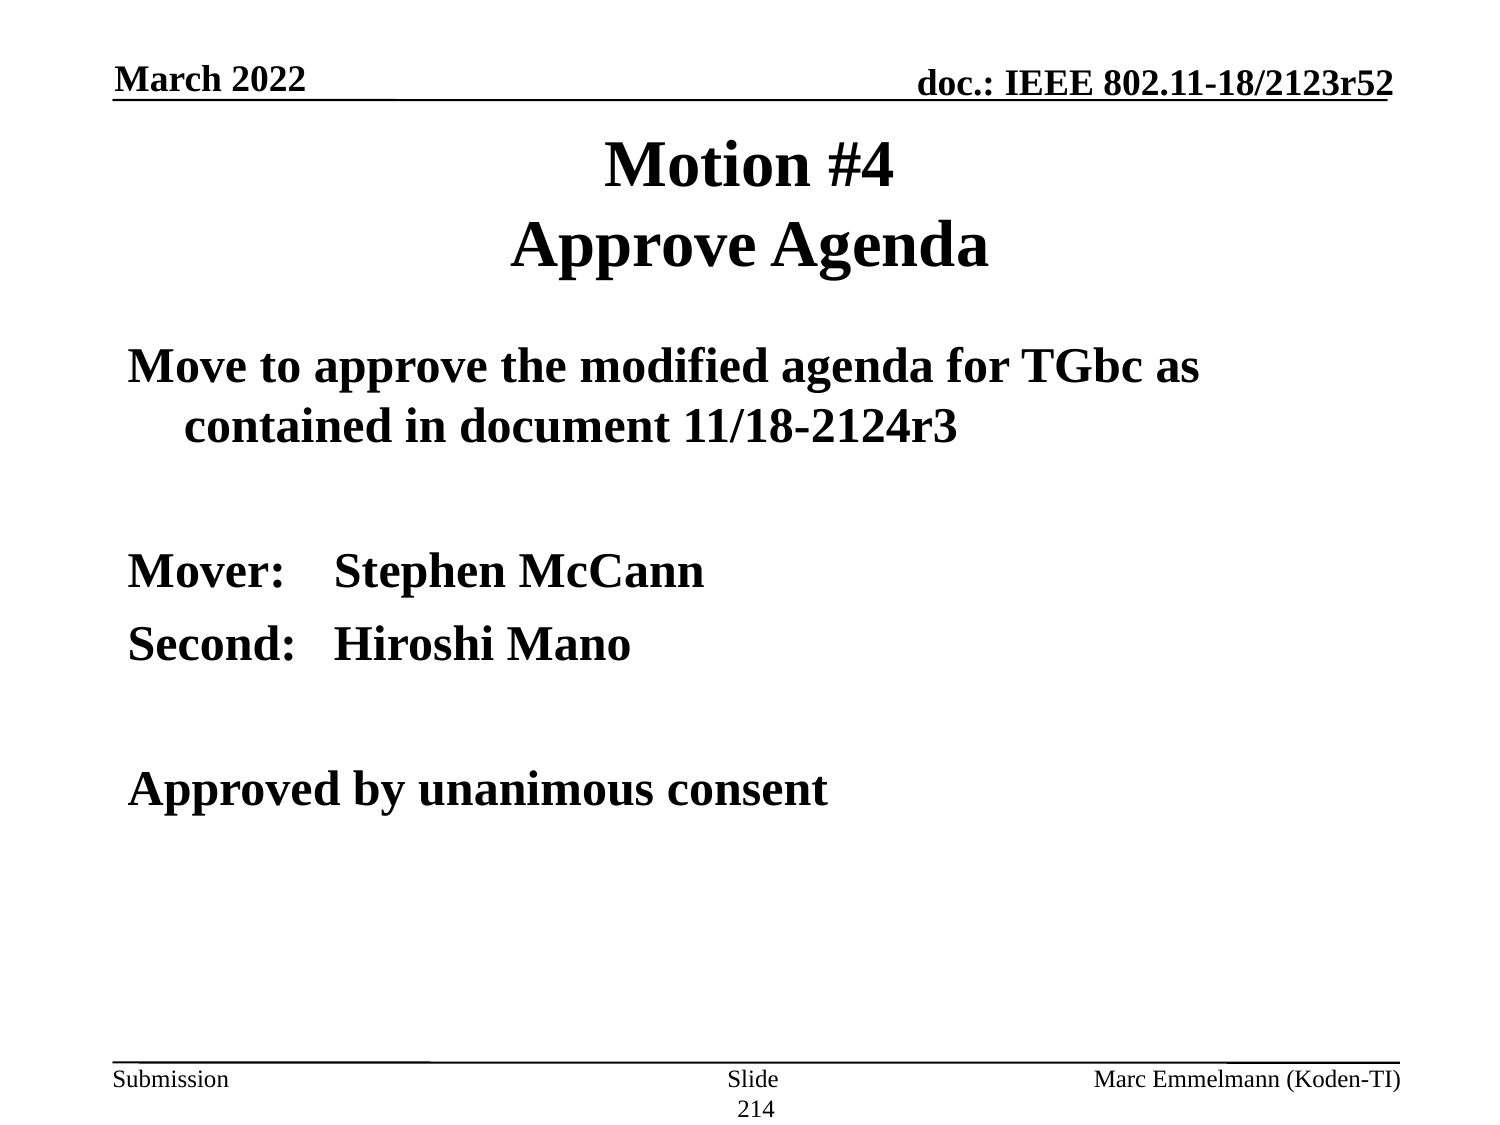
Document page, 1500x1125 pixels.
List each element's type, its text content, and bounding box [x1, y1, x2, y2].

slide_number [114, 54, 423, 100]
footer Marc Emmelmann (Koden-TI) [878, 1061, 1402, 1093]
list Move to approve the modified agenda for TGbc as contained in document 11/18-2124r3 Mover: Stephen McCann Second: Hiroshi Mano Approved by unanimous consent [112, 324, 1388, 1000]
title Motion #4 Approve Agenda [112, 112, 1388, 288]
slide_number Slide 214 [712, 1061, 800, 1123]
